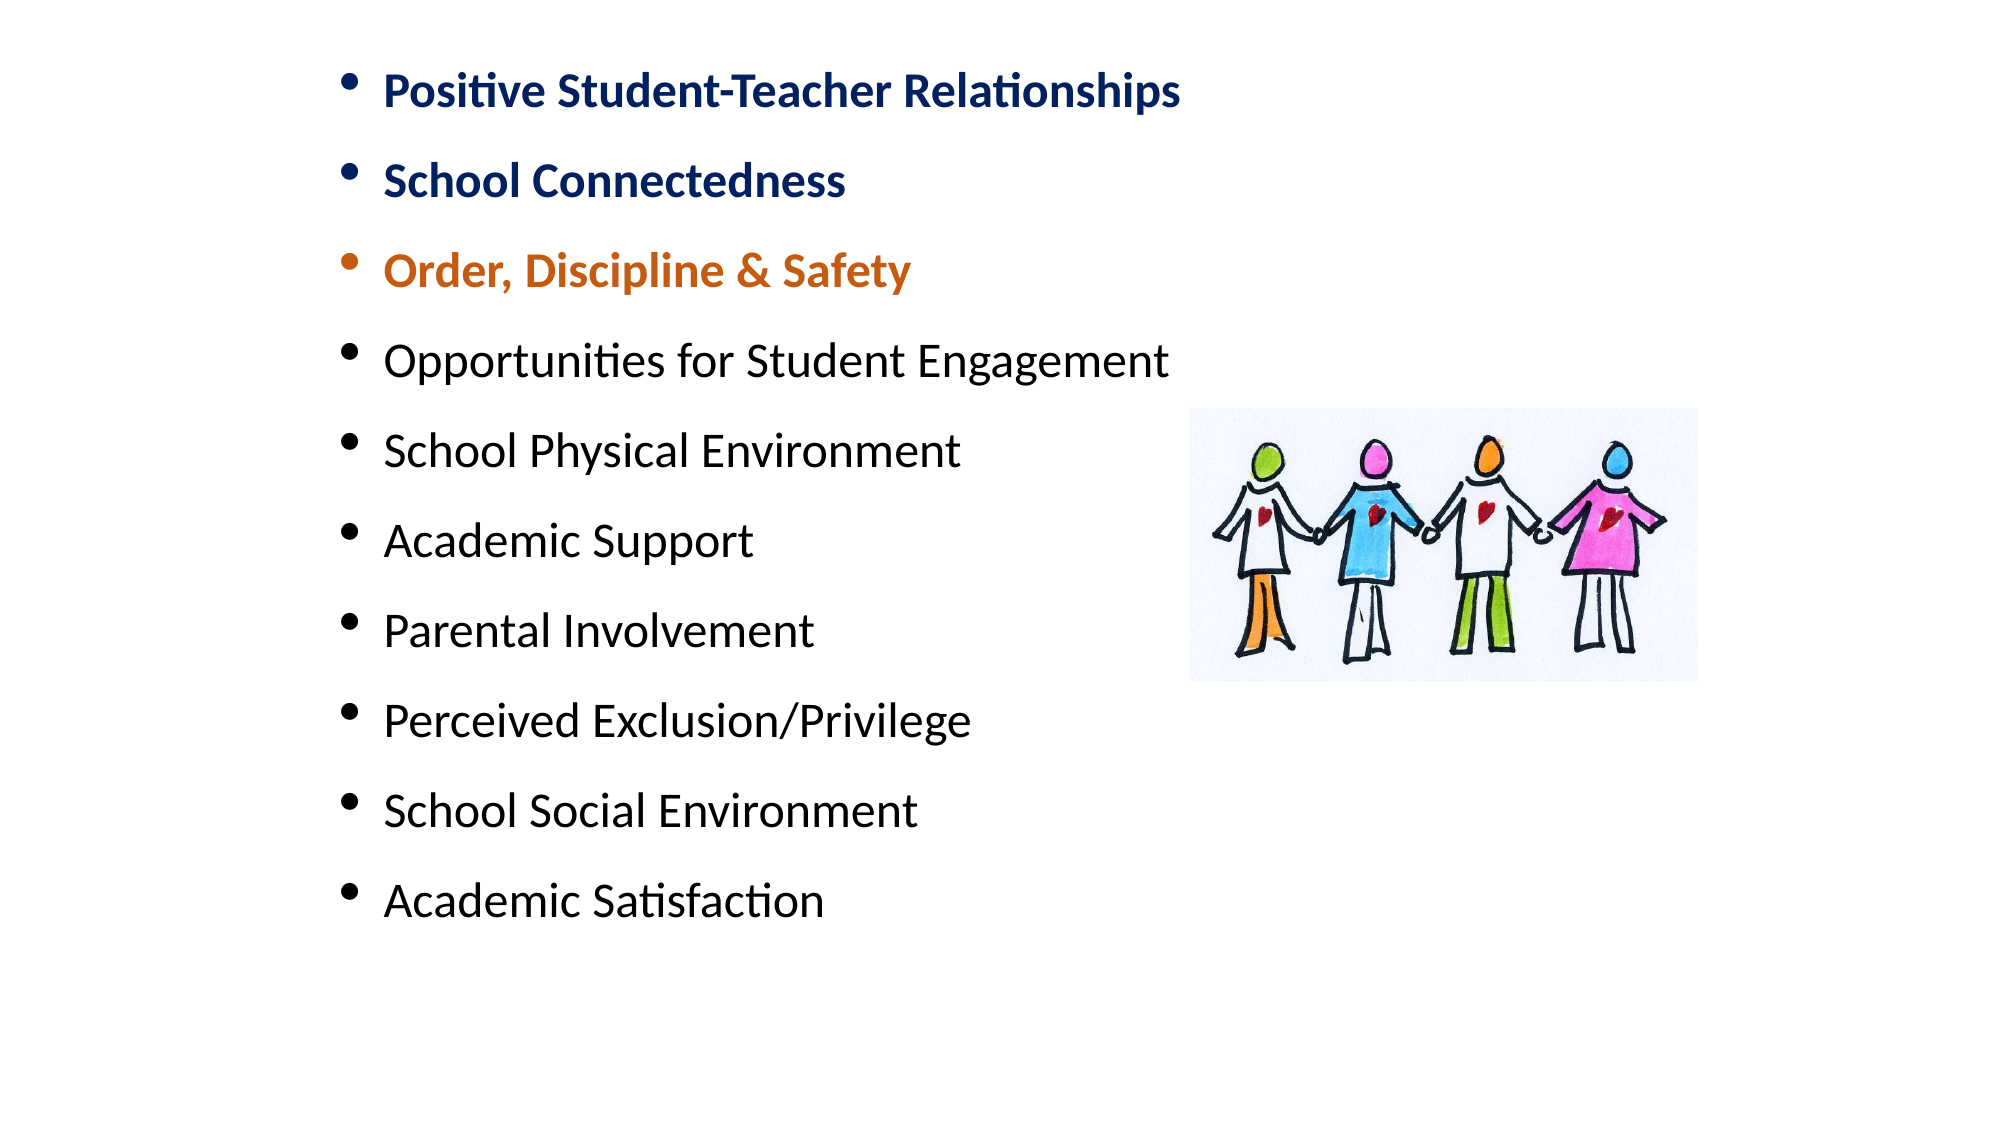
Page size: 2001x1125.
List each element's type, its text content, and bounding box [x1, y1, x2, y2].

text_box Positive Student-Teacher Relationships School Connectedness Order, Discipline & Safety Opportunities for Student Engagement School Physical Environment Academic Support Parental Involvement Perceived Exclusion/Privilege School Social Environment Academic Satisfaction [326, 20, 1248, 935]
picture [1188, 408, 1698, 682]
